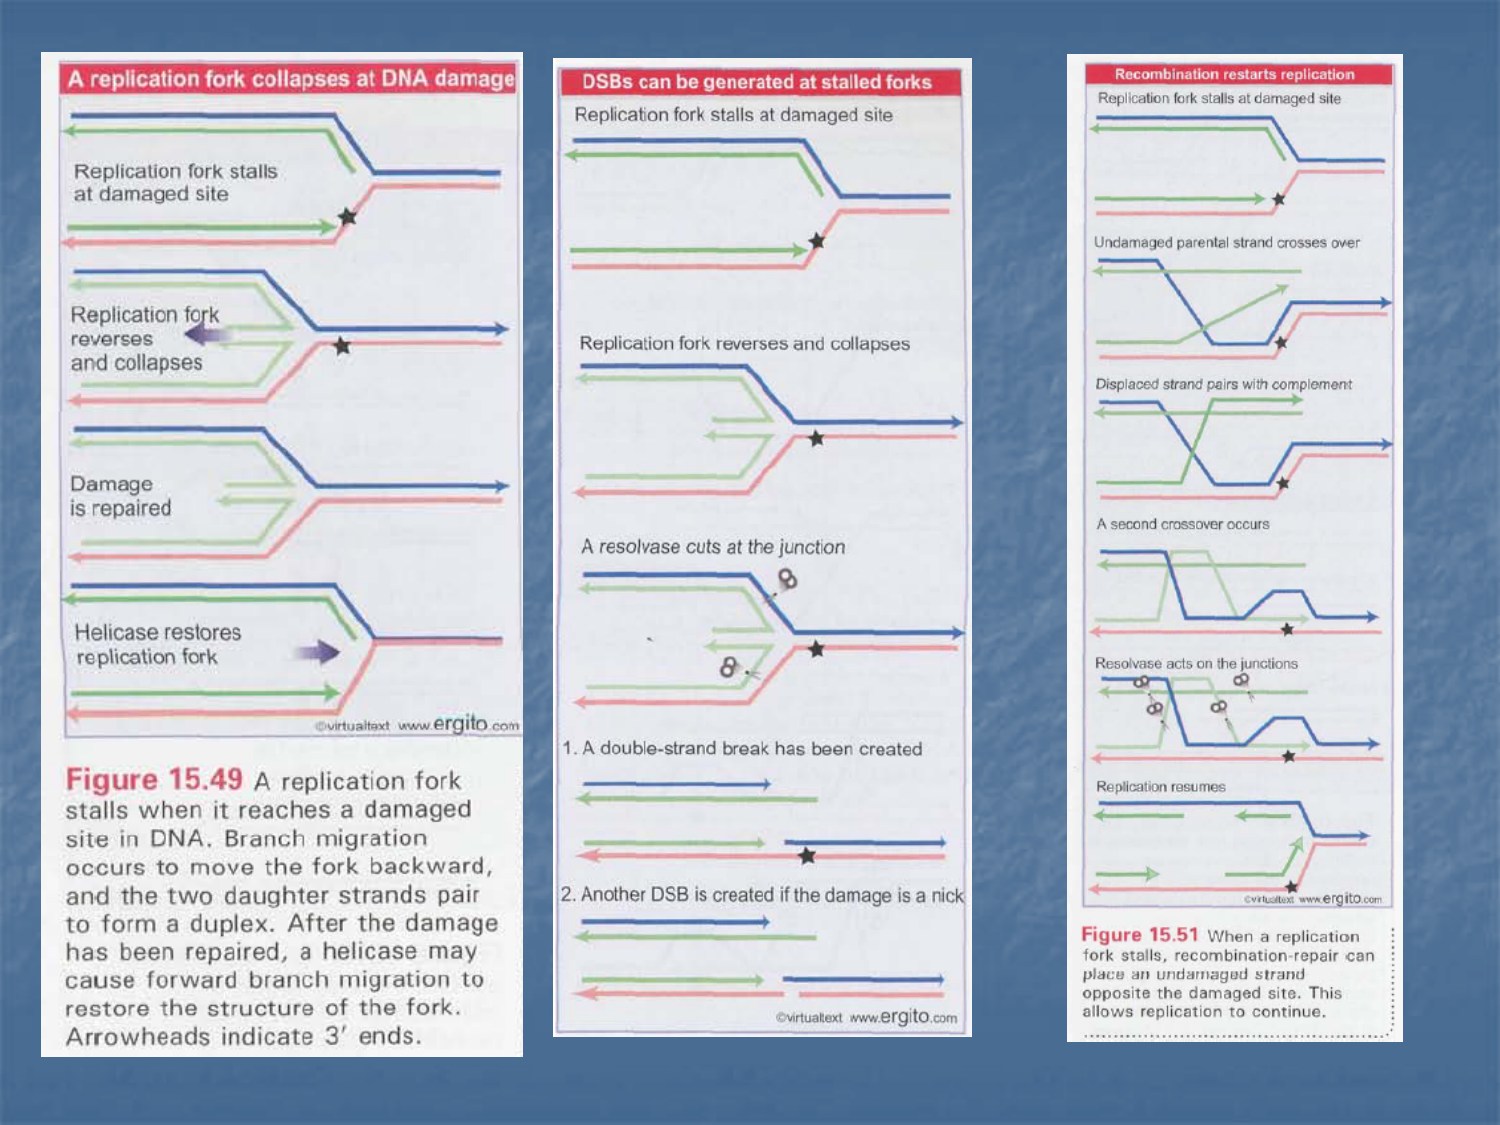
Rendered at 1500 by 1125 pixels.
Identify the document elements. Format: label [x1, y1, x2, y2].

picture [553, 58, 972, 1037]
picture [40, 51, 523, 1057]
picture [1066, 54, 1403, 1042]
